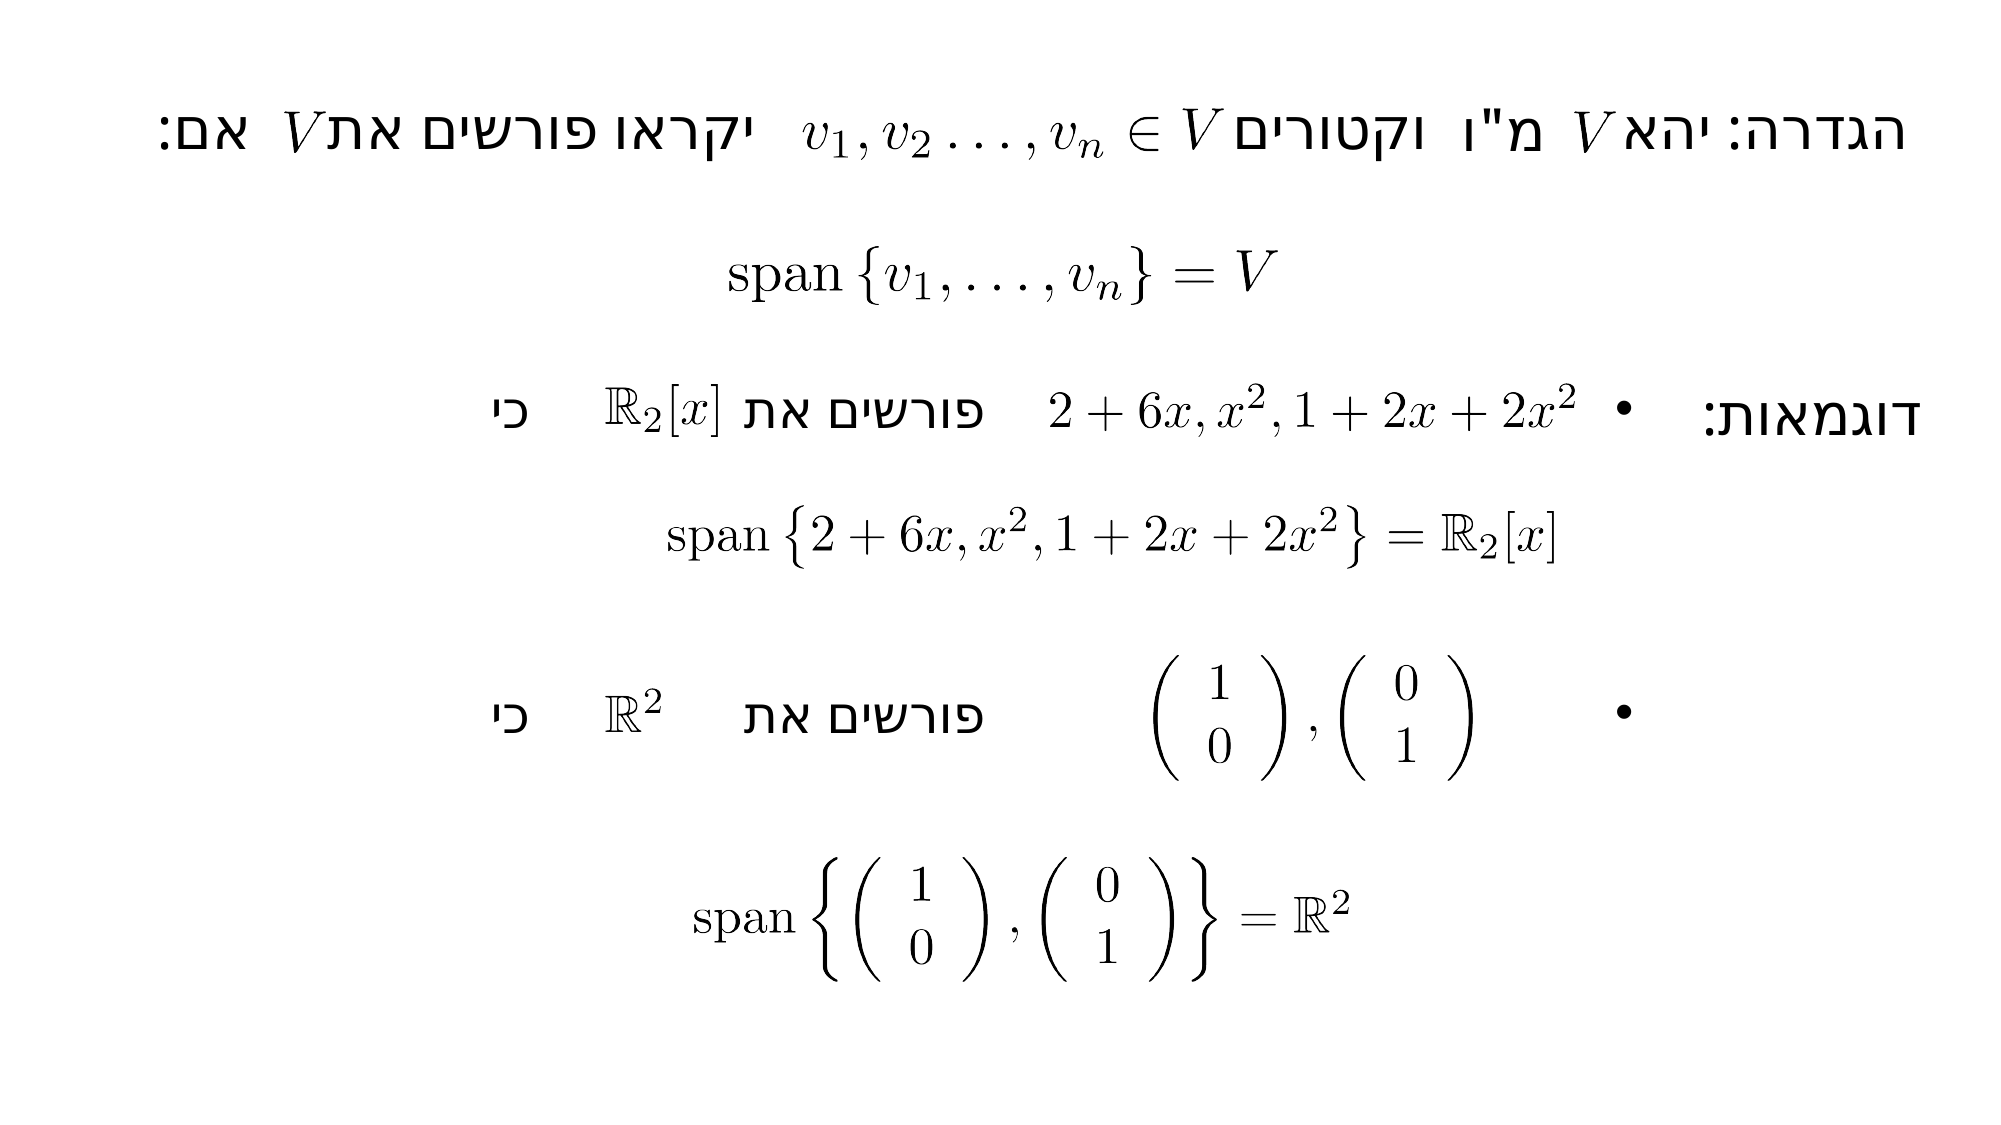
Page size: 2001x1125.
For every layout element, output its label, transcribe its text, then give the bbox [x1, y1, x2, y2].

text_box דוגמאות: [1467, 369, 1937, 455]
picture [1574, 111, 1616, 153]
text_box פורשים את [698, 673, 1001, 751]
text_box [1455, 368, 1649, 446]
picture [802, 108, 1224, 160]
text_box פורשים את [698, 369, 1001, 447]
picture [1050, 383, 1575, 437]
picture [694, 857, 1349, 983]
text_box מ"ו [1445, 85, 1561, 171]
picture [605, 688, 661, 732]
text_box כי [243, 673, 545, 751]
text_box כי [243, 369, 545, 447]
text_box יקראו פורשים את [274, 84, 771, 169]
text_box [1473, 672, 1649, 750]
picture [729, 246, 1278, 305]
text_box הגדרה: יהא [1587, 84, 1923, 169]
picture [605, 384, 718, 437]
picture [1153, 655, 1473, 781]
picture [668, 505, 1554, 569]
picture [284, 111, 326, 153]
text_box אם: [130, 84, 266, 169]
text_box וקטורים [1215, 84, 1443, 169]
